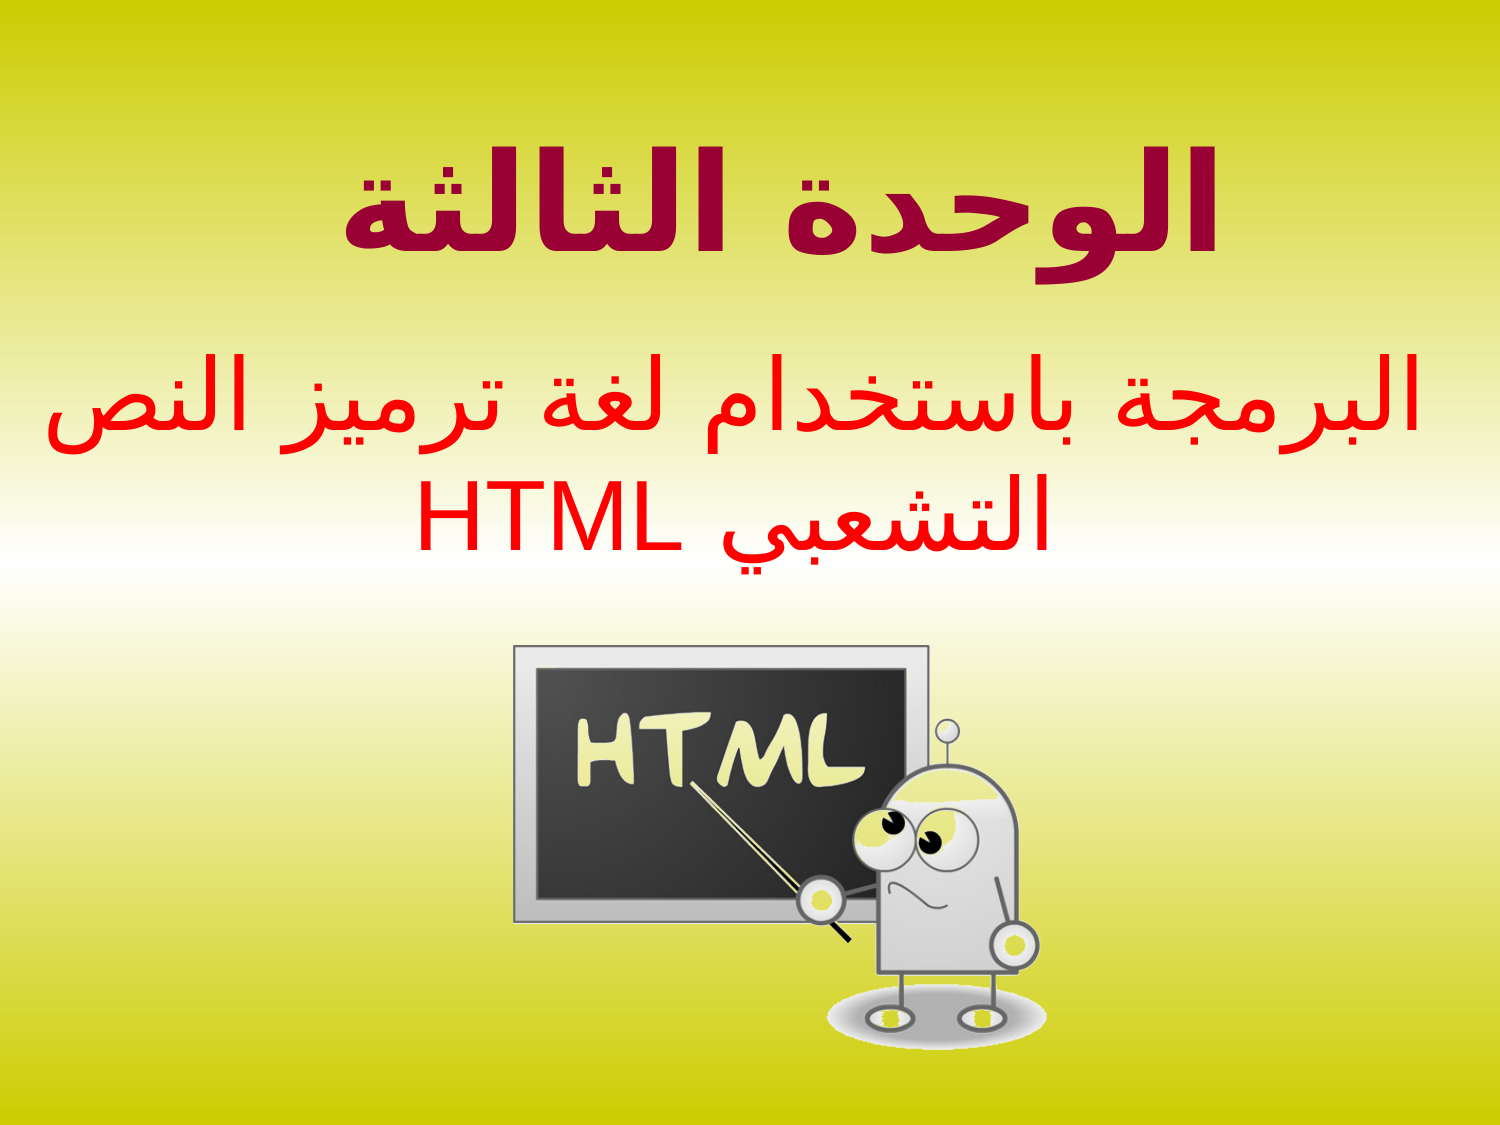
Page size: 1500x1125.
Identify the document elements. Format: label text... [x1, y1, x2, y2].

title الوحدة الثالثة [41, 1, 1477, 392]
text_box البرمجة باستخدام لغة ترميز النص التشعبي HTML [17, 255, 1453, 646]
picture [513, 644, 1055, 1053]
